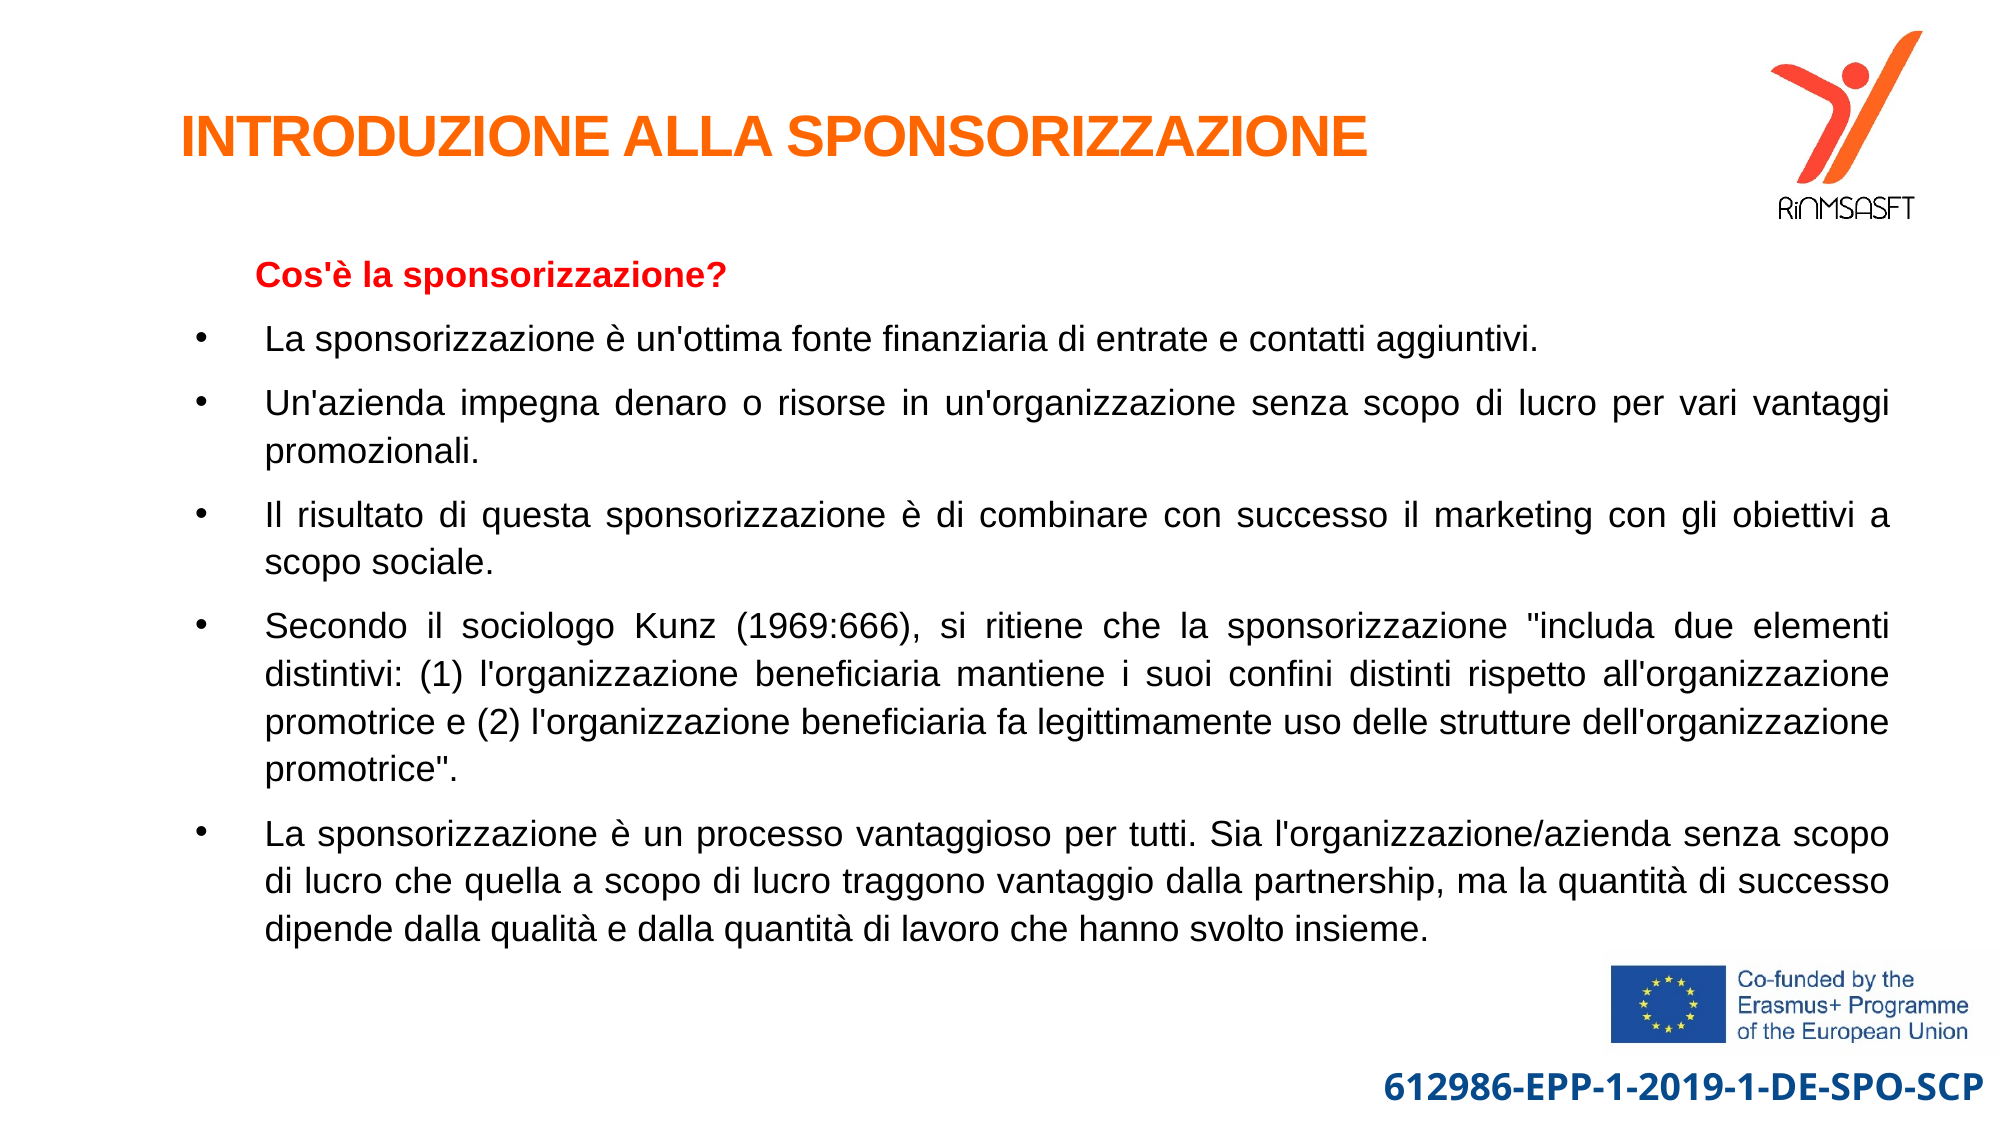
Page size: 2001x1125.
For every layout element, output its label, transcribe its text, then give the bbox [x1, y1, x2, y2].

text_box Cos'è la sponsorizzazione? La sponsorizzazione è un'ottima fonte finanziaria di entrate e contatti aggiuntivi. Un'azienda impegna denaro o risorse in un'organizzazione senza scopo di lucro per vari vantaggi promozionali. Il risultato di questa sponsorizzazione è di combinare con successo il marketing con gli obiettivi a scopo sociale. Secondo il sociologo Kunz (1969:666), si ritiene che la sponsorizzazione "includa due elementi distintivi: (1) l'organizzazione beneficiaria mantiene i suoi confini distinti rispetto all'organizzazione promotrice e (2) l'organizzazione beneficiaria fa legittimamente uso delle strutture dell'organizzazione promotrice". La sponsorizzazione è un processo vantaggioso per tutti. Sia l'organizzazione/azienda senza scopo di lucro che quella a scopo di lucro traggono vantaggio dalla partnership, ma la quantità di successo dipende dalla qualità e dalla quantità di lavoro che hanno svolto insieme. [180, 239, 1908, 963]
picture [1603, 948, 2000, 1056]
text_box INTRODUZIONE ALLA SPONSORIZZAZIONE [179, 69, 1699, 206]
text_box 612986-EPP-1-2019-1-DE-SPO-SCP [1368, 1055, 2000, 1116]
picture [1699, 0, 1994, 294]
